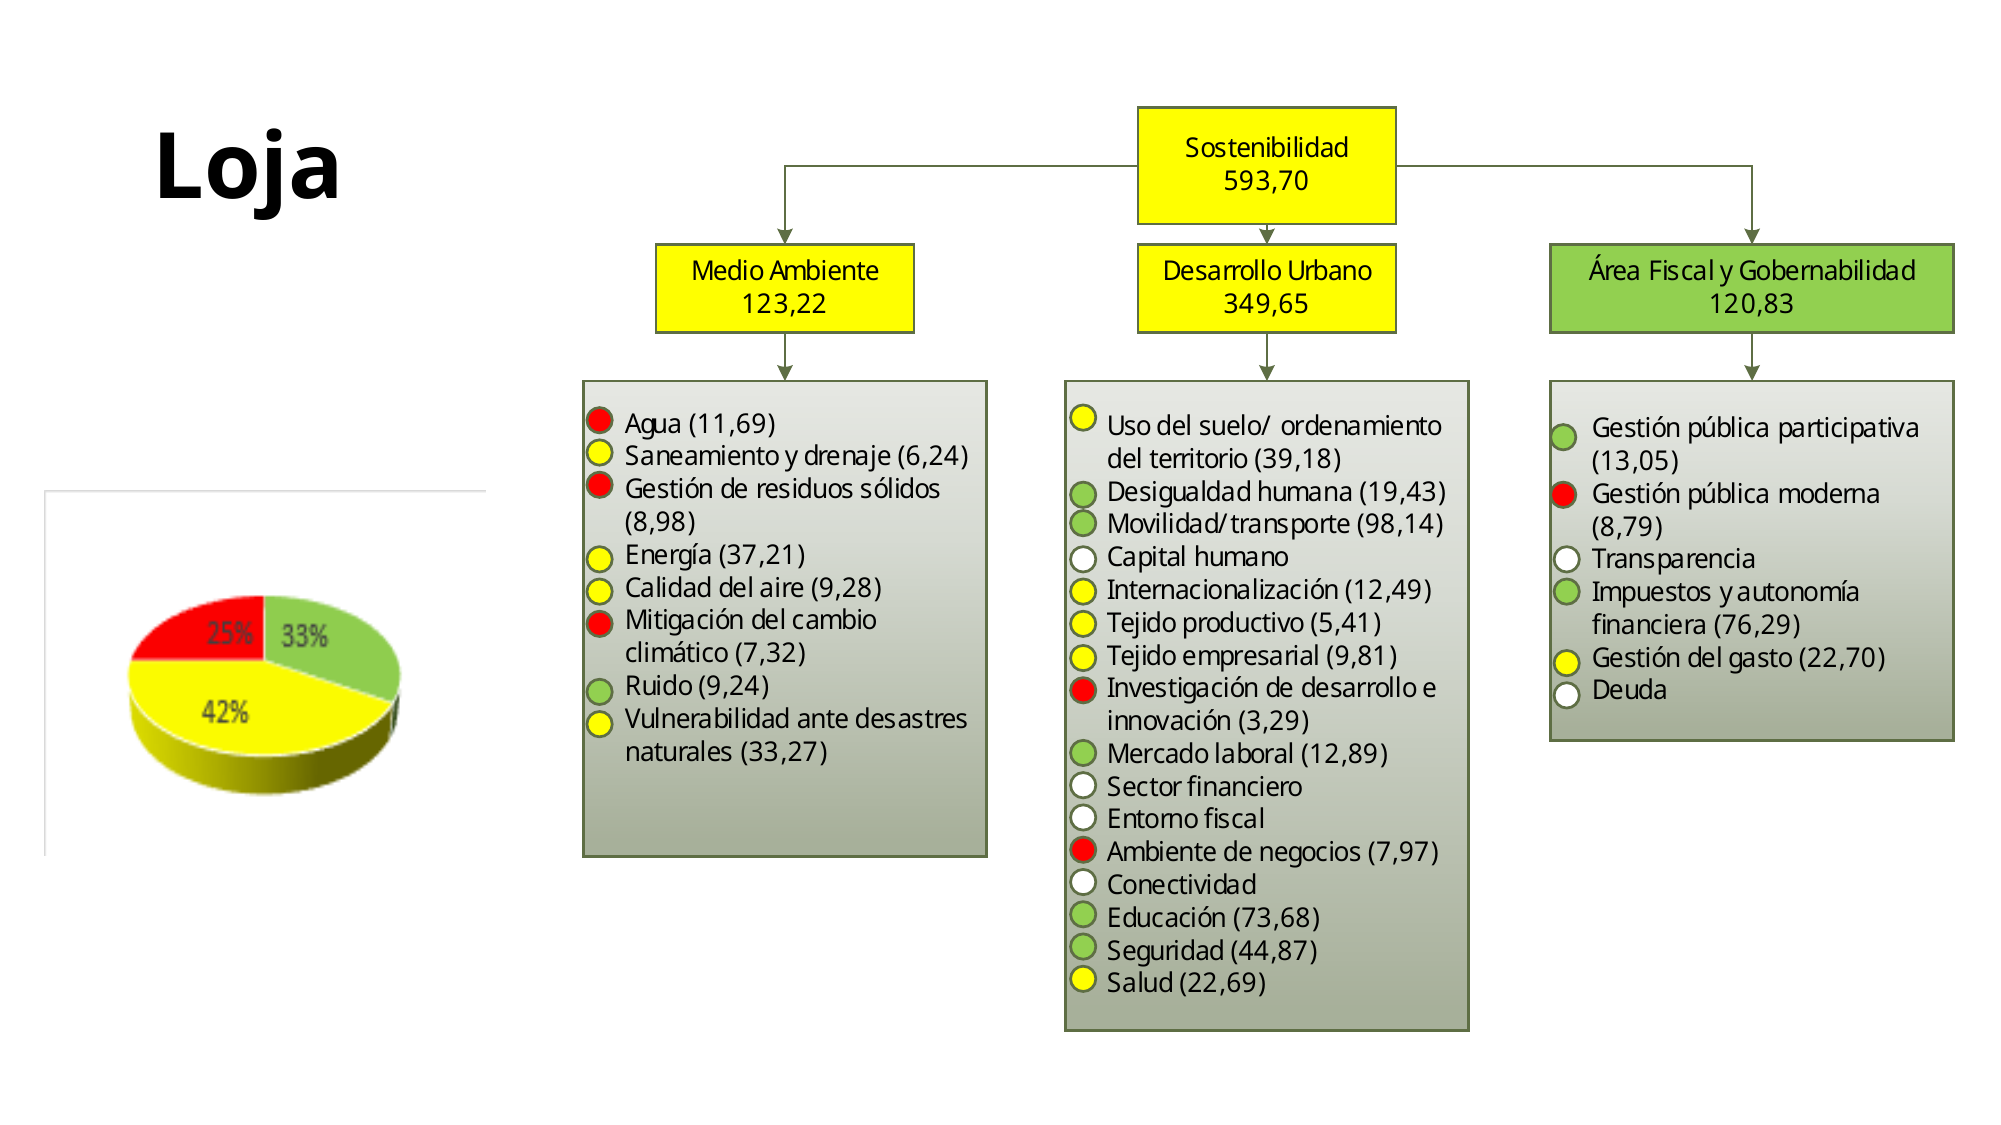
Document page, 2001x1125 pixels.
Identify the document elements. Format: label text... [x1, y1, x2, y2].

title Loja [137, 59, 1863, 278]
picture [44, 490, 486, 856]
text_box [577, 102, 1957, 1034]
